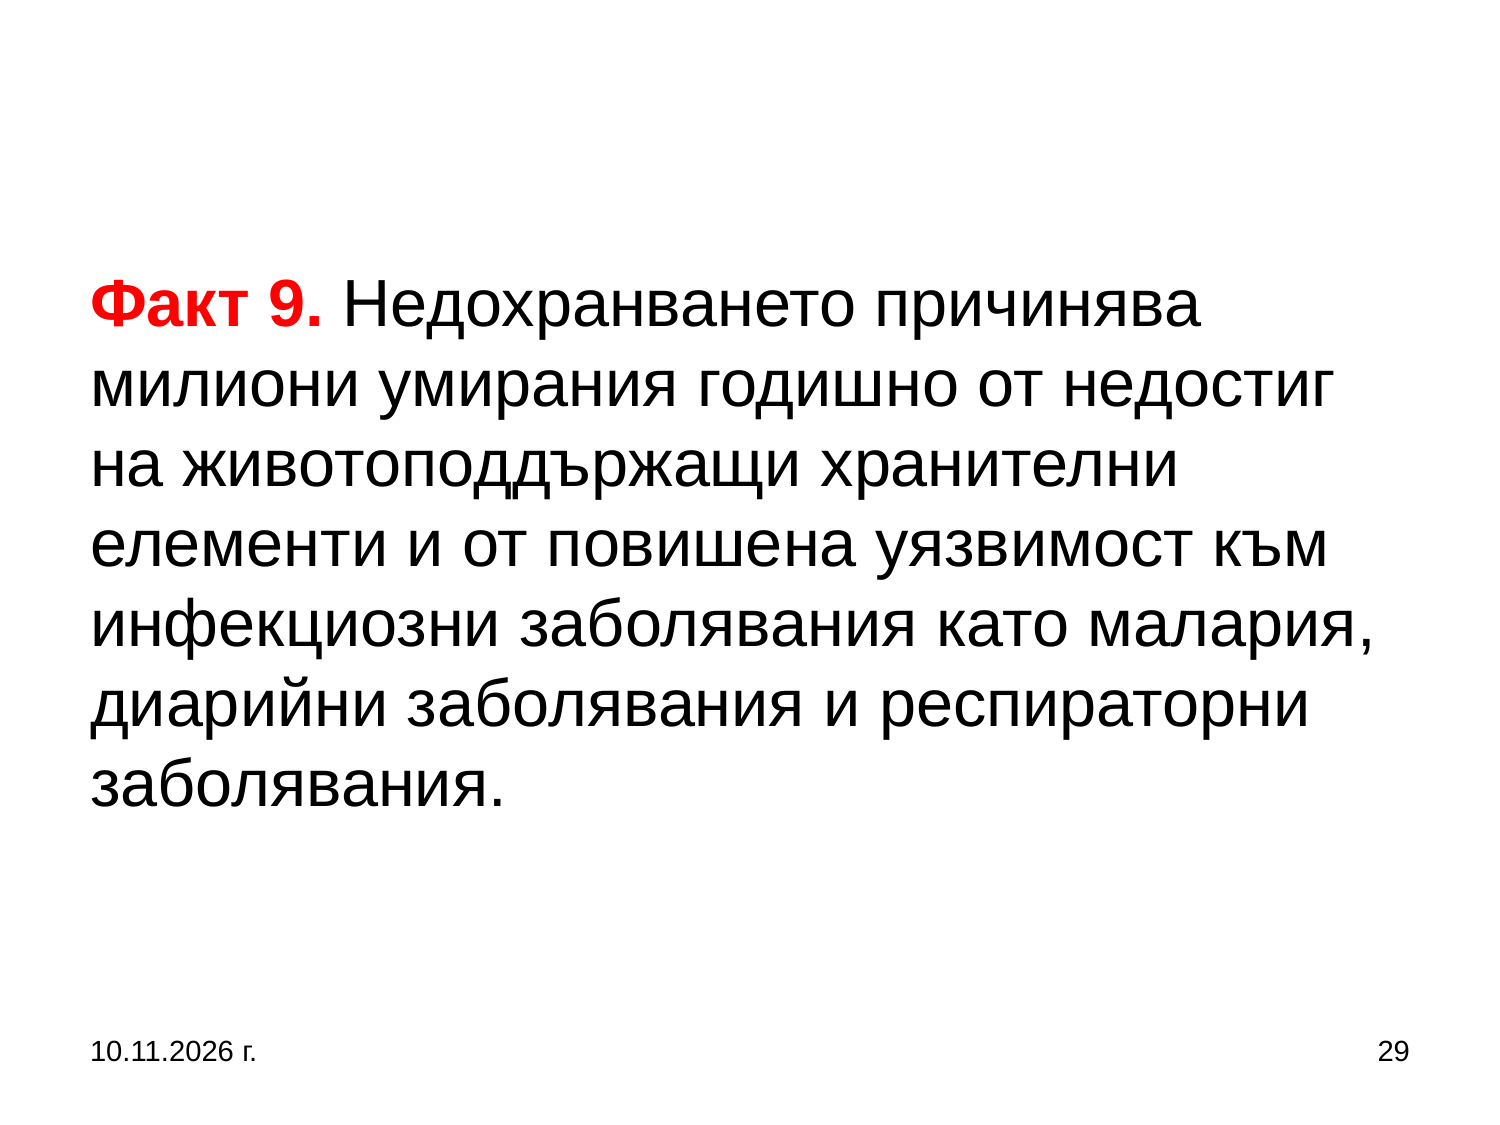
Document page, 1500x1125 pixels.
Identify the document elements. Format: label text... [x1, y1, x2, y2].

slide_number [75, 1024, 425, 1103]
slide_number 29 [1074, 1024, 1425, 1103]
title Факт 9. Недохранването причинява милиони умирания годишно от недостиг на животоподдържащи хранителни елементи и от повишена уязвимост към инфекциозни заболявания като малария, диарийни заболявания и респираторни заболявания. [75, 45, 1425, 1035]
